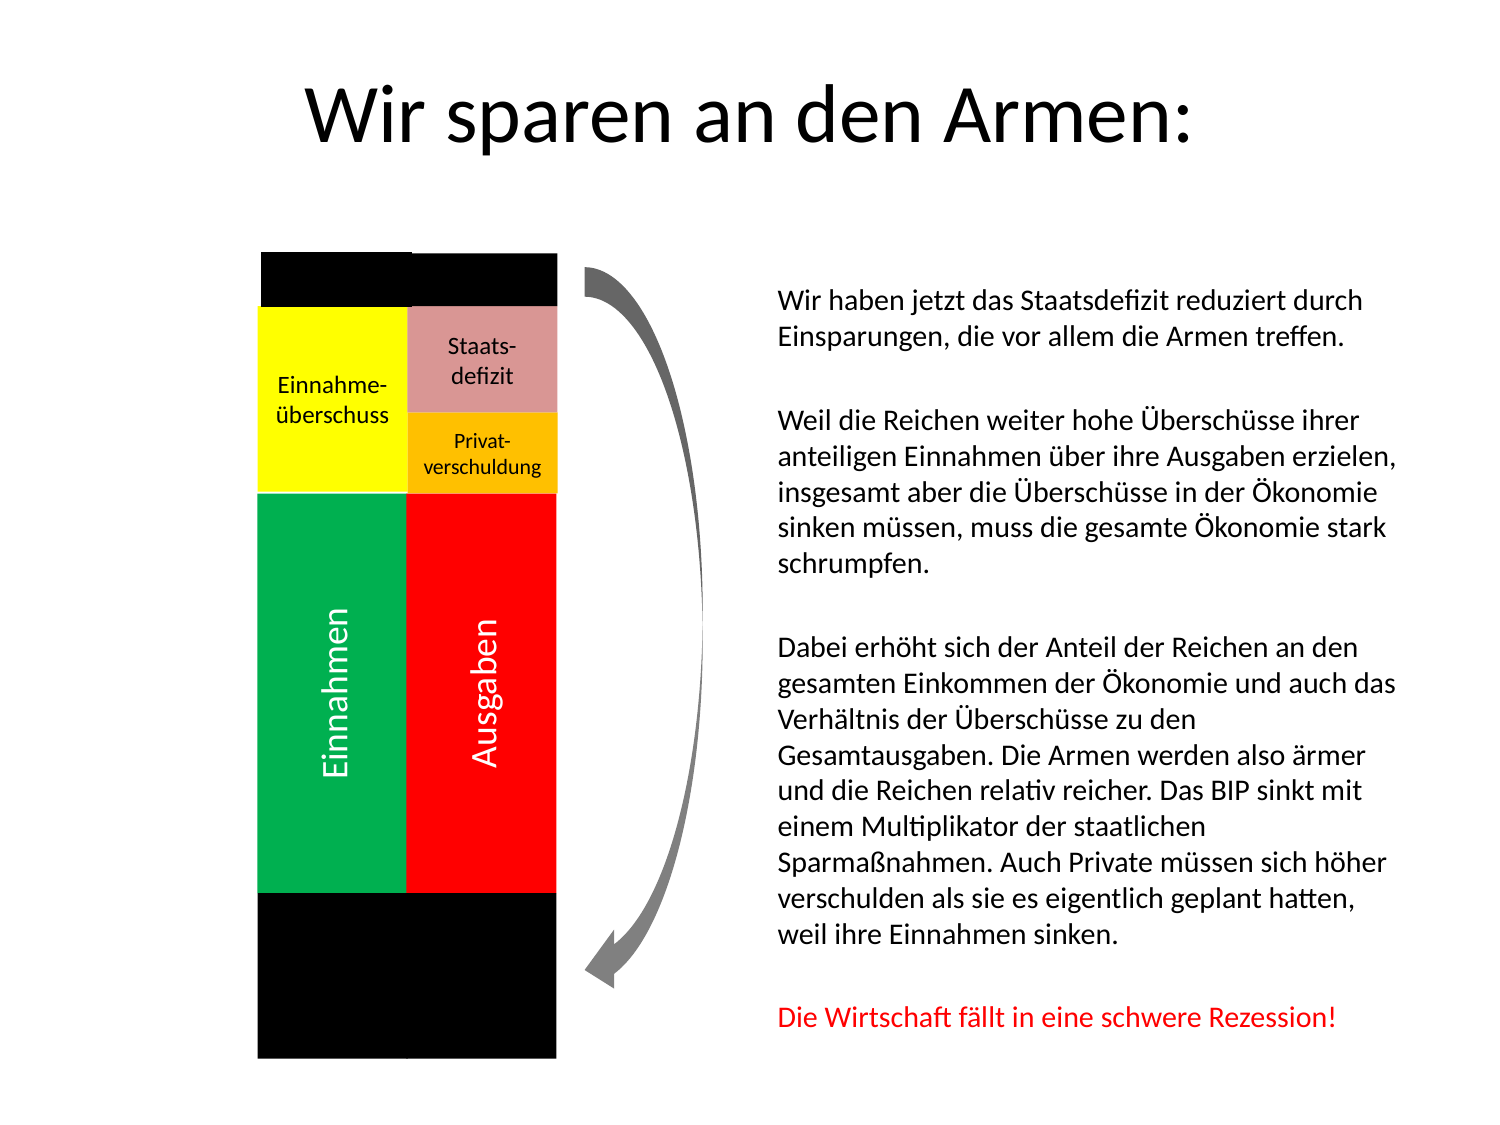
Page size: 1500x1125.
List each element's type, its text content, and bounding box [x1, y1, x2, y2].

text_box Einnahmen [255, 491, 404, 895]
list [75, 196, 738, 1094]
picture [260, 252, 412, 307]
text_box [410, 891, 559, 1061]
text_box Privat- verschuldung [406, 410, 560, 496]
text_box Ausgaben [404, 491, 559, 891]
text_box [582, 265, 705, 991]
text_box [408, 251, 559, 308]
title Wir sparen an den Armen: [75, 45, 1425, 173]
text_box [256, 891, 410, 1061]
list Wir haben jetzt das Staatsdefizit reduziert durch Einsparungen, die vor allem die Armen treffen. Weil die Reichen weiter hohe Überschüsse ihrer anteiligen Einnahmen über ihre Ausgaben erzielen, insgesamt aber die Überschüsse in der Ökonomie sinken müssen, muss die gesamte Ökonomie stark schrumpfen. Dabei erhöht sich der Anteil der Reichen an den gesamten Einkommen der Ökonomie und auch das Verhältnis der Überschüsse zu den Gesamtausgaben. Die Armen werden also ärmer und die Reichen relativ reicher. Das BIP sinkt mit einem Multiplikator der staatlichen Sparmaßnahmen. Auch Private müssen sich höher verschulden als sie es eigentlich geplant hatten, weil ihre Einnahmen sinken. Die Wirtschaft fällt in eine schwere Rezession! [762, 231, 1425, 1047]
text_box Staats- defizit [405, 308, 559, 414]
text_box Einnahme- überschuss [256, 311, 406, 494]
